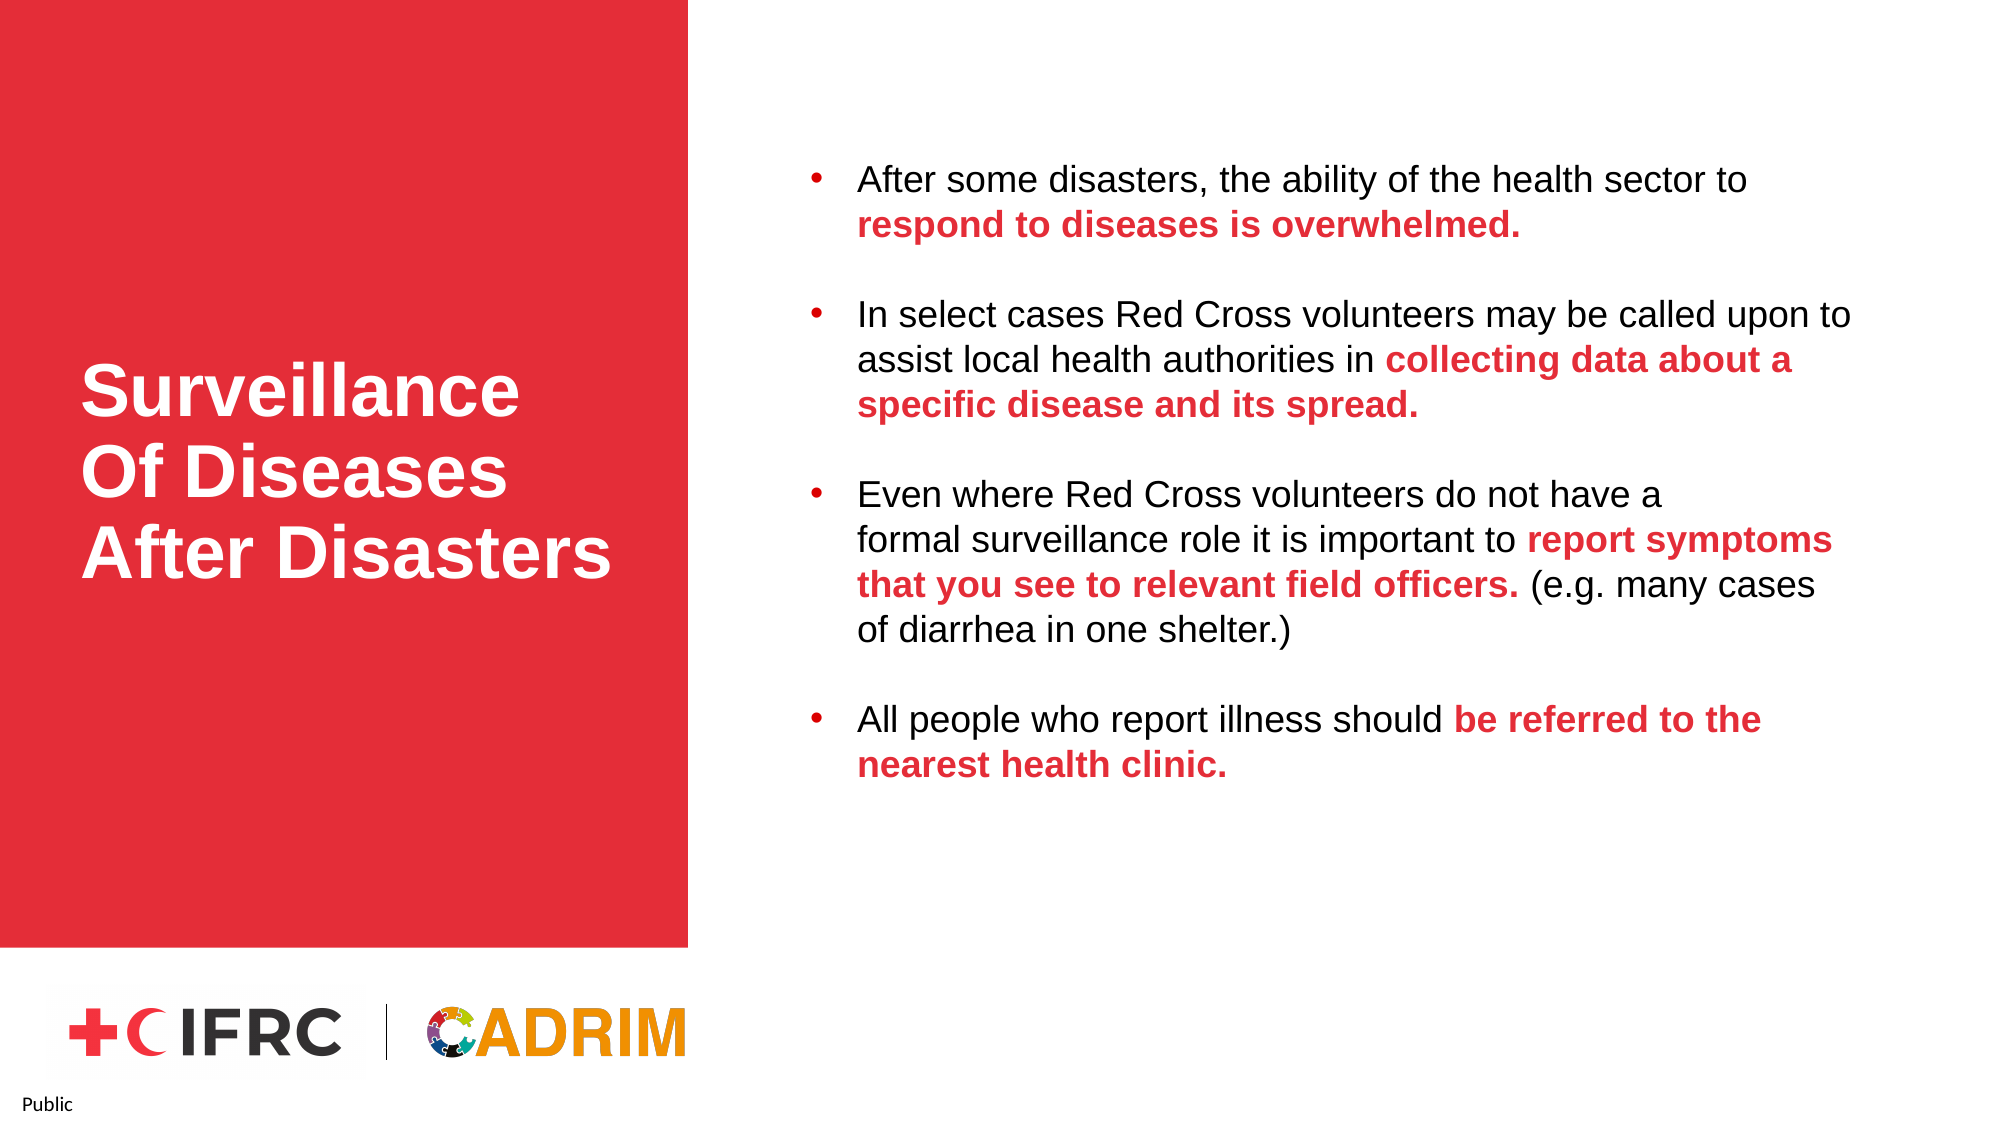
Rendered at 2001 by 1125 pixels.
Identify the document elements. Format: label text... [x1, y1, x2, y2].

text_box [0, 0, 688, 939]
text_box Surveillance Of Diseases After Disasters [65, 104, 642, 842]
text_box After some disasters, the ability of the health sector to respond to diseases is overwhelmed. In select cases Red Cross volunteers may be called upon to assist local health authorities in collecting data about a specific disease and its spread. Even where Red Cross volunteers do not have a formal surveillance role it is important to report symptoms that you see to relevant field officers. (e.g. many cases of diarrhea in one shelter.) All people who report illness should be referred to the nearest health clinic. [795, 147, 1873, 793]
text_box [0, 939, 698, 1125]
